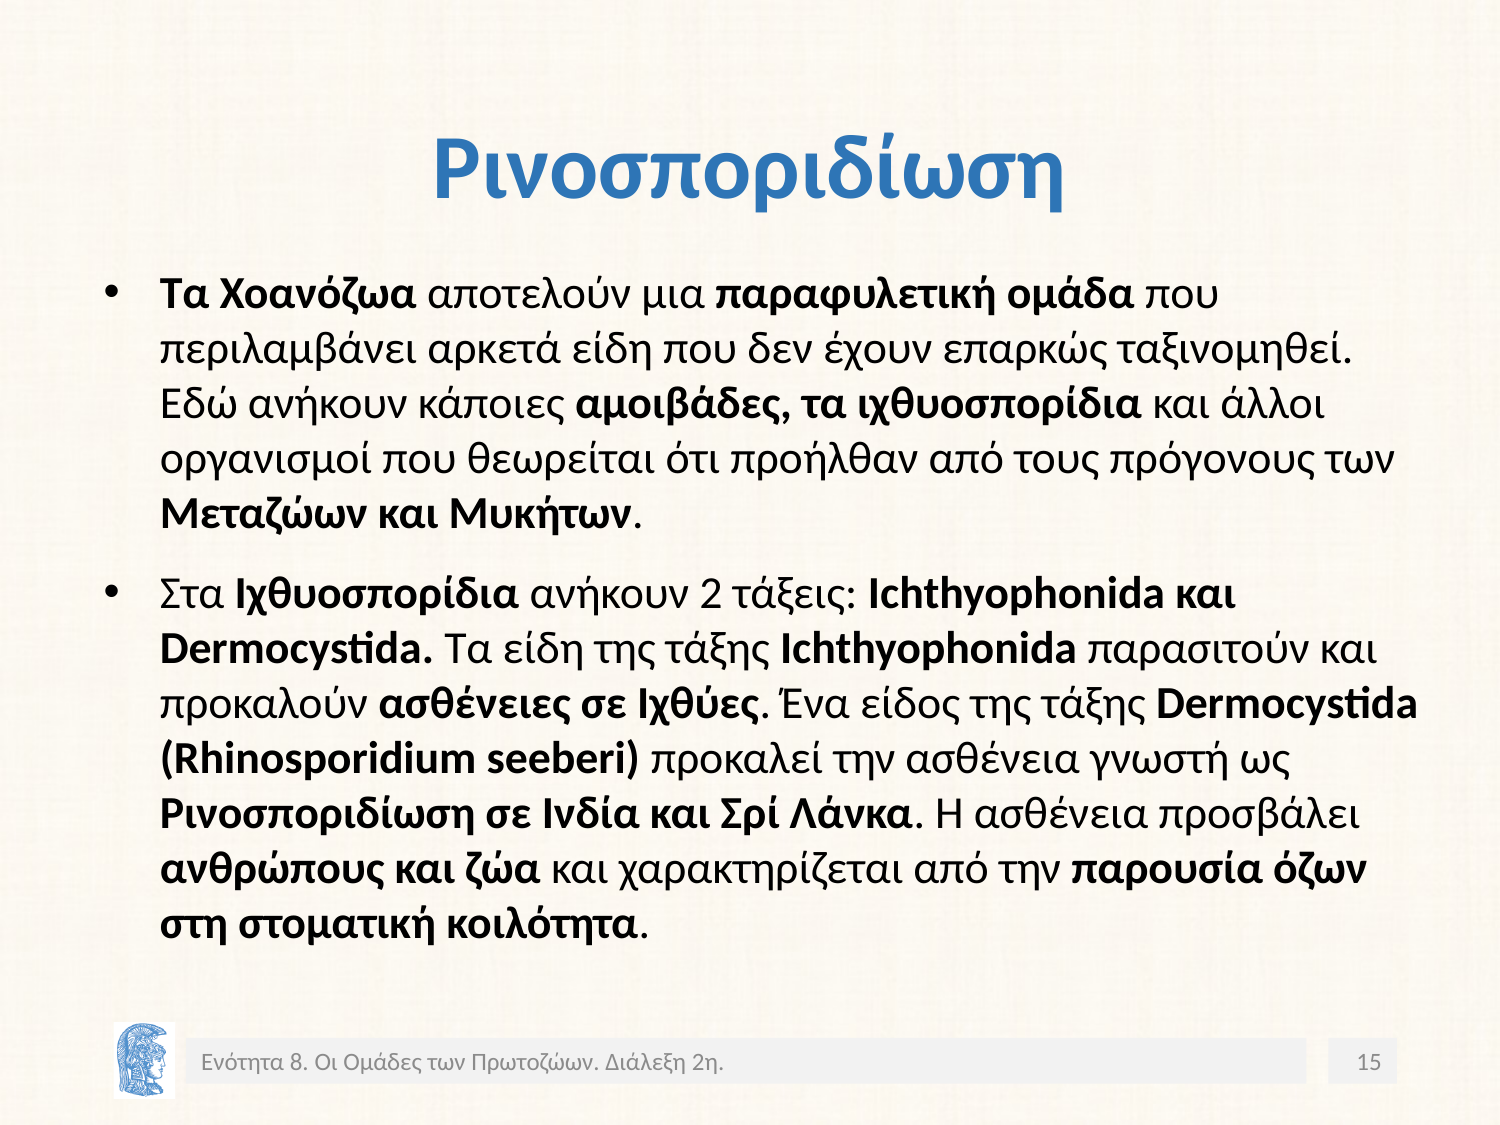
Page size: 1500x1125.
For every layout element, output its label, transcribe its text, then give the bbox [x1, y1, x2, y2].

slide_number 15 [1328, 1037, 1397, 1084]
picture [0, 0, 1500, 1125]
list Τα Χοανόζωα αποτελούν μια παραφυλετική ομάδα που περιλαμβάνει αρκετά είδη που δεν έχουν επαρκώς ταξινομηθεί. Εδώ ανήκουν κάποιες αμοιβάδες, τα ιχθυοσπορίδια και άλλοι οργανισμοί που θεωρείται ότι προήλθαν από τους πρόγονους των Μεταζώων και Μυκήτων. Στα Ιχθυοσπορίδια ανήκουν 2 τάξεις: Ichthyophonida και Dermocystida. Τα είδη της τάξης Ichthyophonida παρασιτούν και προκαλούν ασθένειες σε Ιχθύες. Ένα είδος της τάξης Dermocystida (Rhinosporidium seeberi) προκαλεί την ασθένεια γνωστή ως Ρινοσποριδίωση σε Ινδία και Σρί Λάνκα. Η ασθένεια προσβάλει ανθρώπους και ζώα και χαρακτηρίζεται από την παρουσία όζων στη στοματική κοιλότητα. [76, 255, 1436, 970]
title Ρινοσποριδίωση [103, 59, 1397, 255]
footer Ενότητα 8. Οι Ομάδες των Πρωτοζώων. Διάλεξη 2η. [185, 1037, 1307, 1084]
